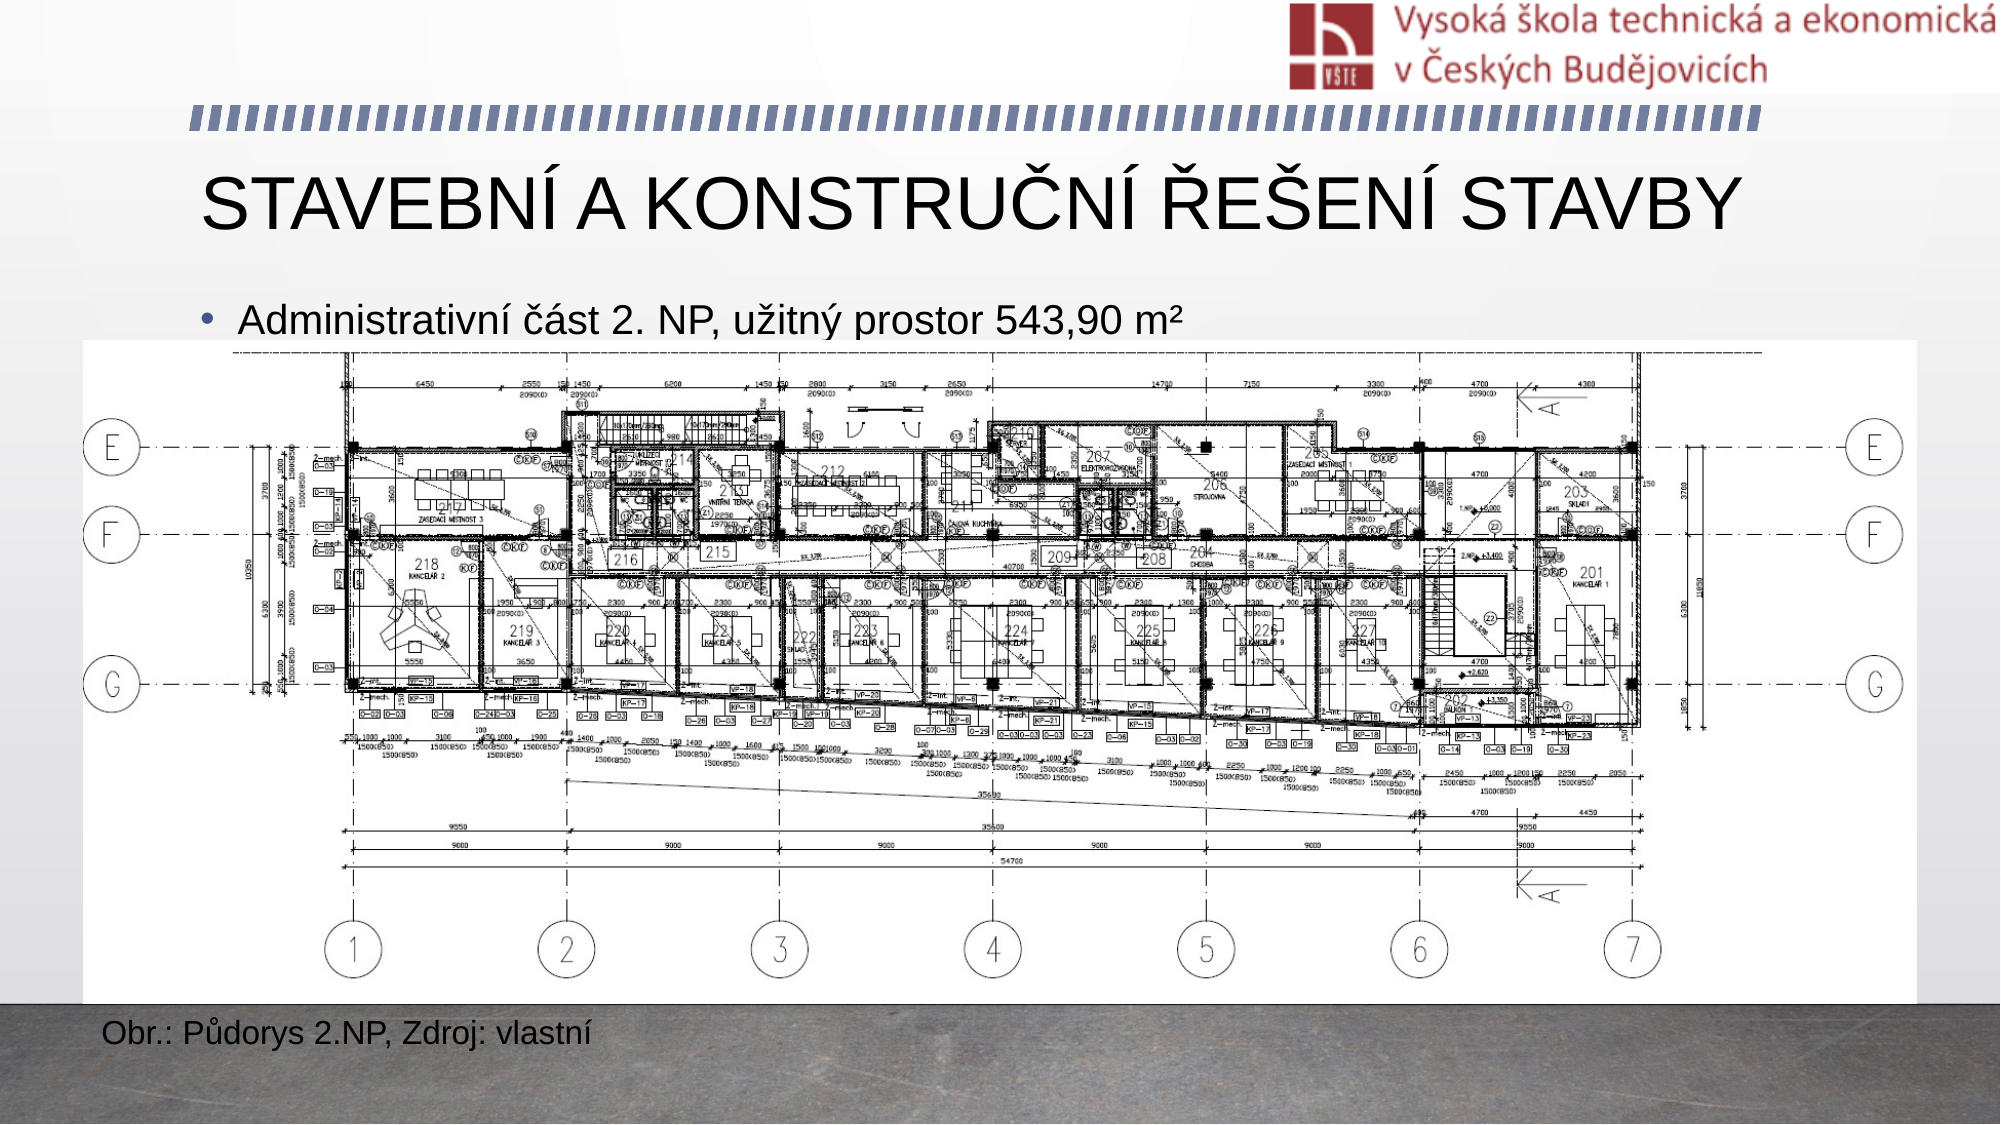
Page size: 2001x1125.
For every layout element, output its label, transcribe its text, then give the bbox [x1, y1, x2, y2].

picture [0, 1004, 2000, 1124]
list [83, 339, 1917, 1005]
picture [1287, 0, 2000, 93]
title STAVEBNÍ A KONSTRUČNÍ ŘEŠENÍ STAVBY [185, 157, 1762, 276]
text_box Obr.: Půdorys 2.NP, Zdroj: vlastní [86, 1005, 609, 1059]
list Administrativní část 2. NP, užitný prostor 543,90 m² [185, 275, 1579, 339]
